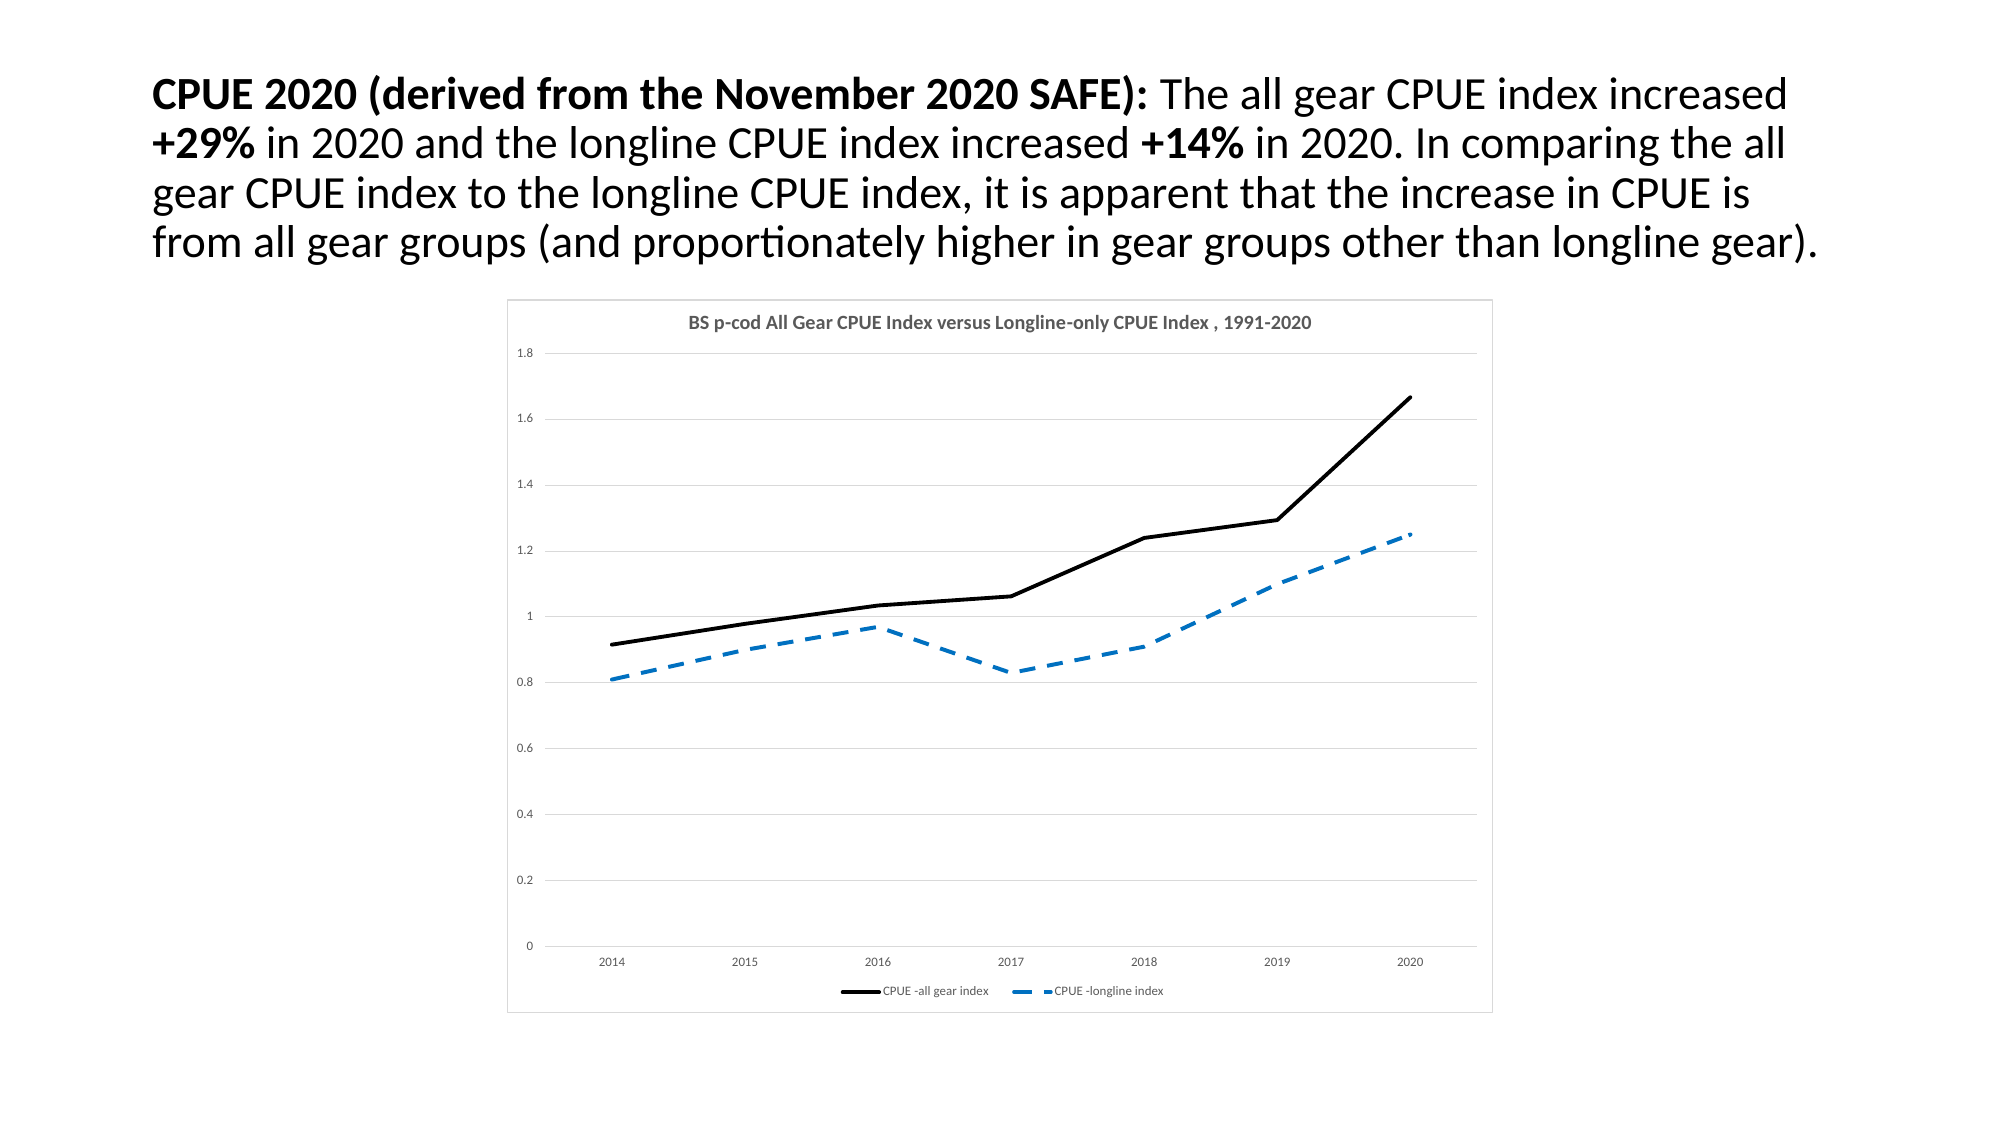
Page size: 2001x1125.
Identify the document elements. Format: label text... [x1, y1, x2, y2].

title CPUE 2020 (derived from the November 2020 SAFE): The all gear CPUE index increased +29% in 2020 and the longline CPUE index increased +14% in 2020. In comparing the all gear CPUE index to the longline CPUE index, it is apparent that the increase in CPUE is from all gear groups (and proportionately higher in gear groups other than longline gear). [137, 59, 1863, 278]
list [506, 299, 1494, 1014]
